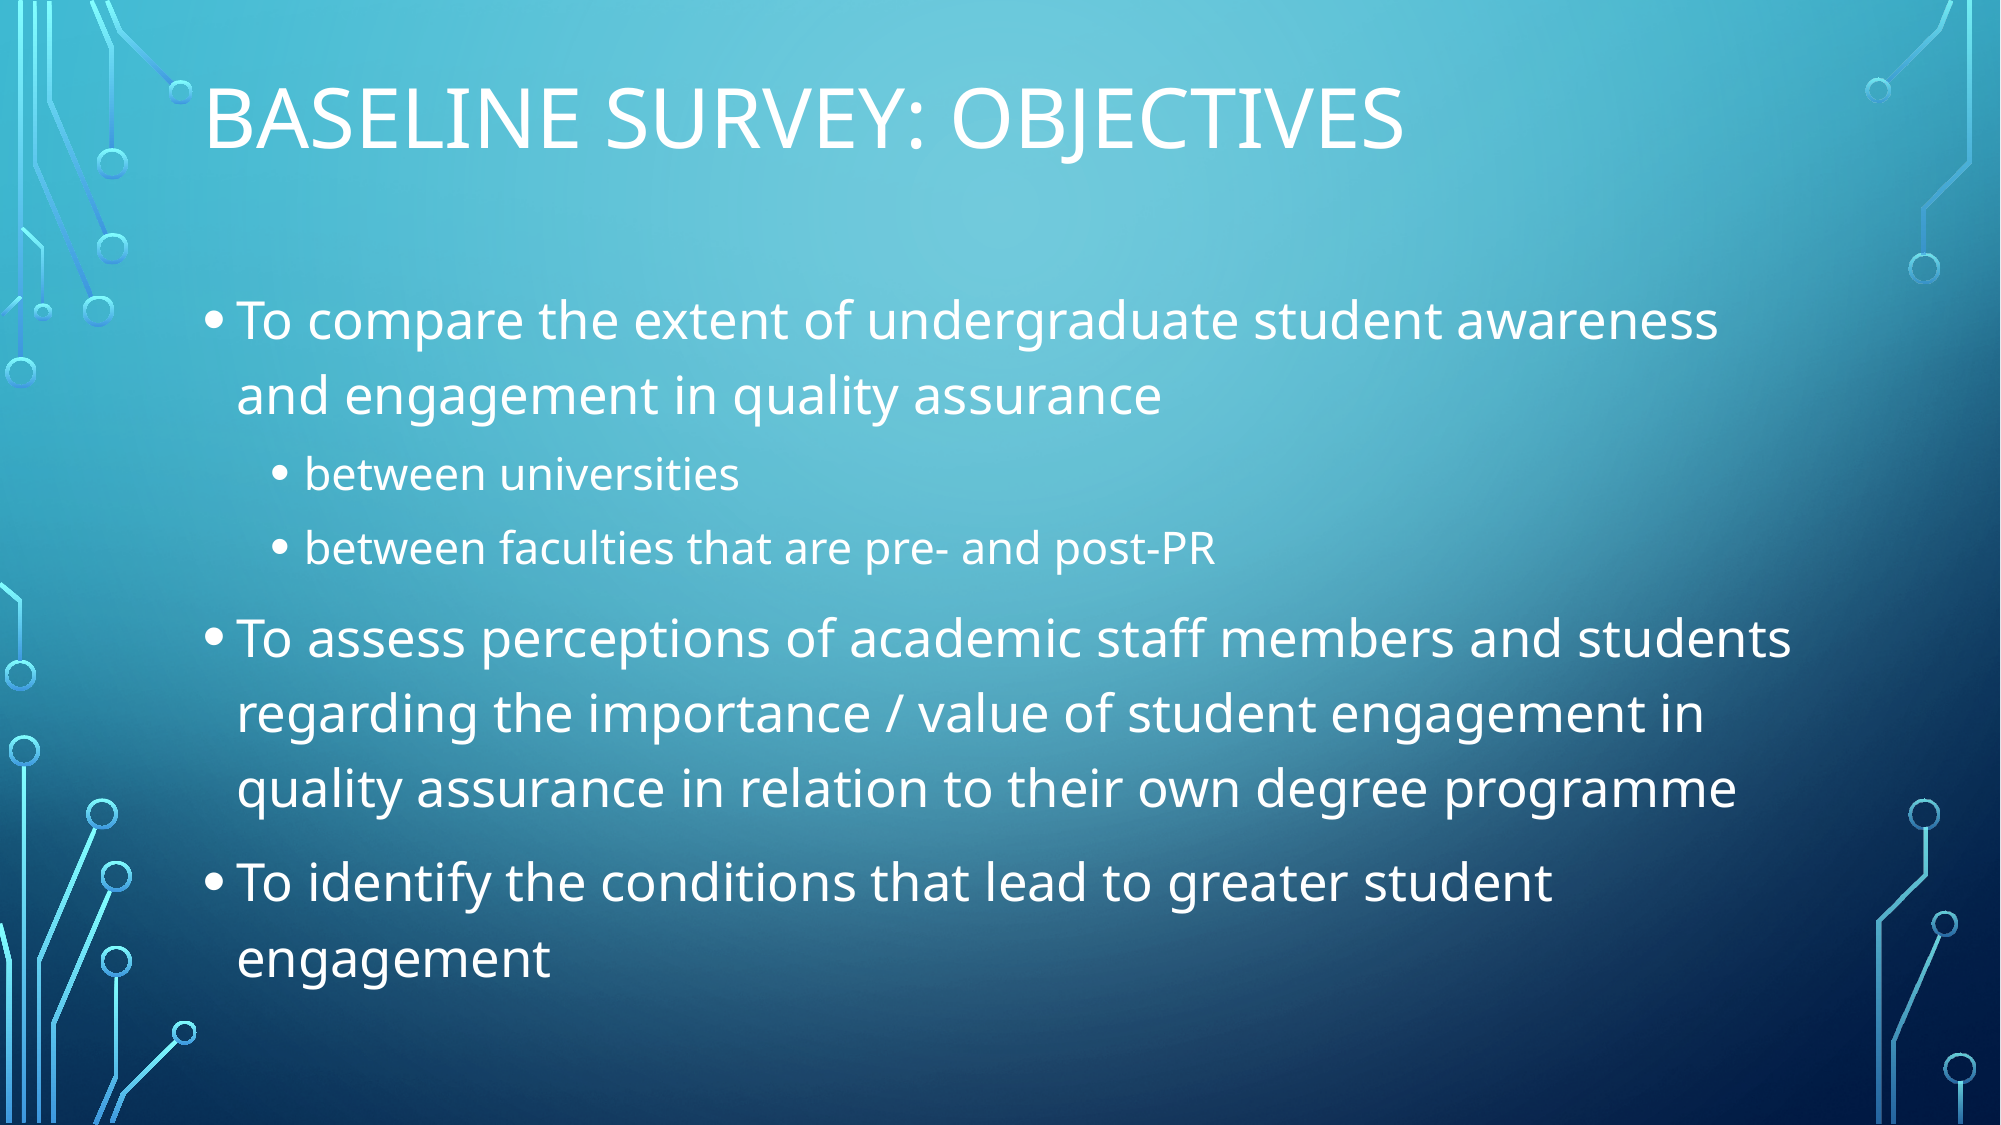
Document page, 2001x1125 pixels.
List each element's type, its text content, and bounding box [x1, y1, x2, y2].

title Baseline survey: objectives [187, 0, 1813, 243]
list To compare the extent of undergraduate student awareness and engagement in quality assurance between universities between faculties that are pre- and post-PR To assess perceptions of academic staff members and students regarding the importance / value of student engagement in quality assurance in relation to their own degree programme To identify the conditions that lead to greater student engagement [187, 267, 1813, 1062]
